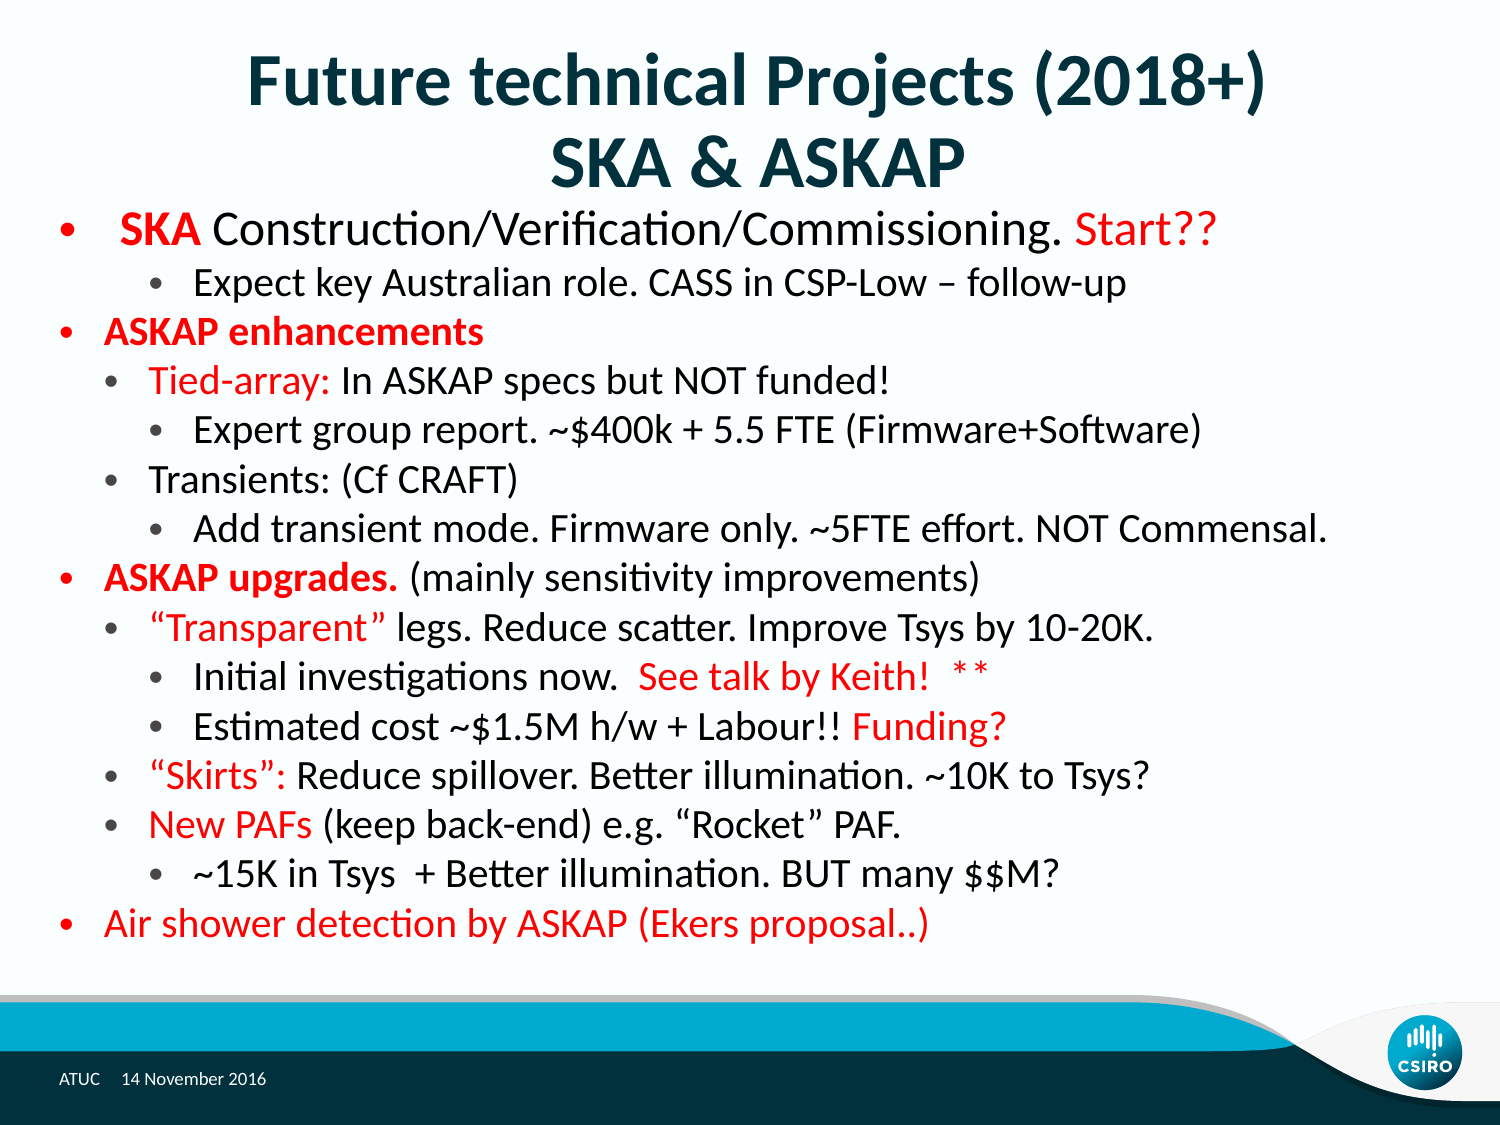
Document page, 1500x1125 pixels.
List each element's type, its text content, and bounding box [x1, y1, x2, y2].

footer ATUC 14 November 2016 [59, 1069, 1063, 1087]
list Future technical Projects (2018+) SKA & ASKAP [58, 44, 1459, 210]
list SKA Construction/Verification/Commissioning. Start?? Expect key Australian role. CASS in CSP-Low – follow-up ASKAP enhancements Tied-array: In ASKAP specs but NOT funded! Expert group report. ~$400k + 5.5 FTE (Firmware+Software) Transients: (Cf CRAFT) Add transient mode. Firmware only. ~5FTE effort. NOT Commensal. ASKAP upgrades. (mainly sensitivity improvements) “Transparent” legs. Reduce scatter. Improve Tsys by 10-20K. Initial investigations now. See talk by Keith! ** Estimated cost ~$1.5M h/w + Labour!! Funding? “Skirts”: Reduce spillover. Better illumination. ~10K to Tsys? New PAFs (keep back-end) e.g. “Rocket” PAF. ~15K in Tsys + Better illumination. BUT many $$M? Air shower detection by ASKAP (Ekers proposal..) [58, 210, 1448, 957]
